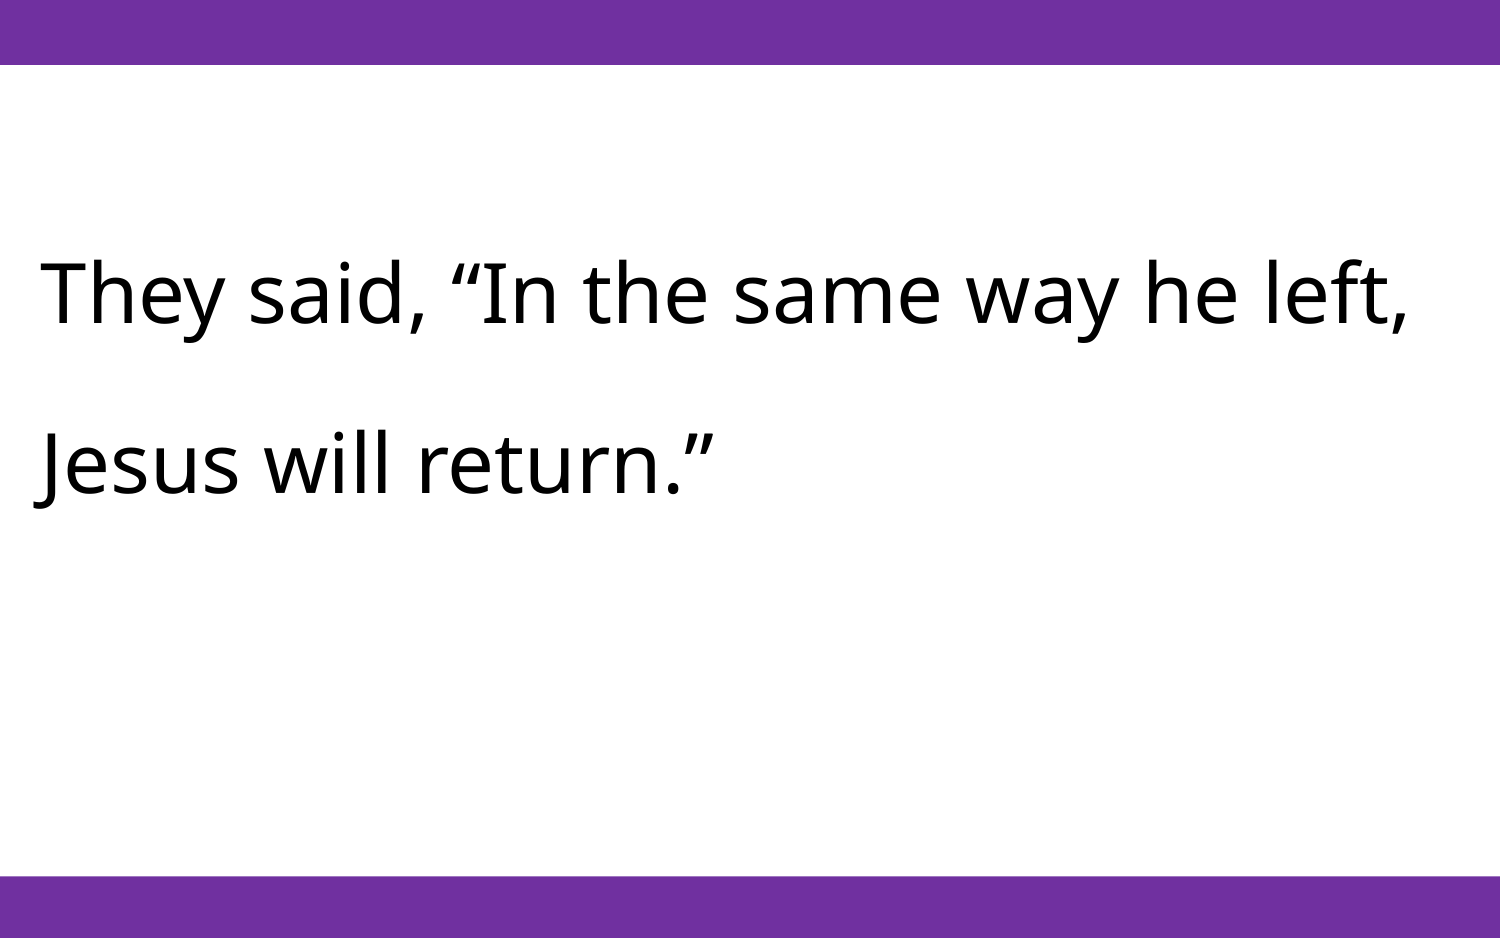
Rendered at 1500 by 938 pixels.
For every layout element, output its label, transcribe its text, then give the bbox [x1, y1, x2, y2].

text_box [0, 0, 1500, 66]
text_box [0, 875, 1500, 938]
text_box They said, “In the same way he left, Jesus will return.” [29, 184, 1500, 753]
